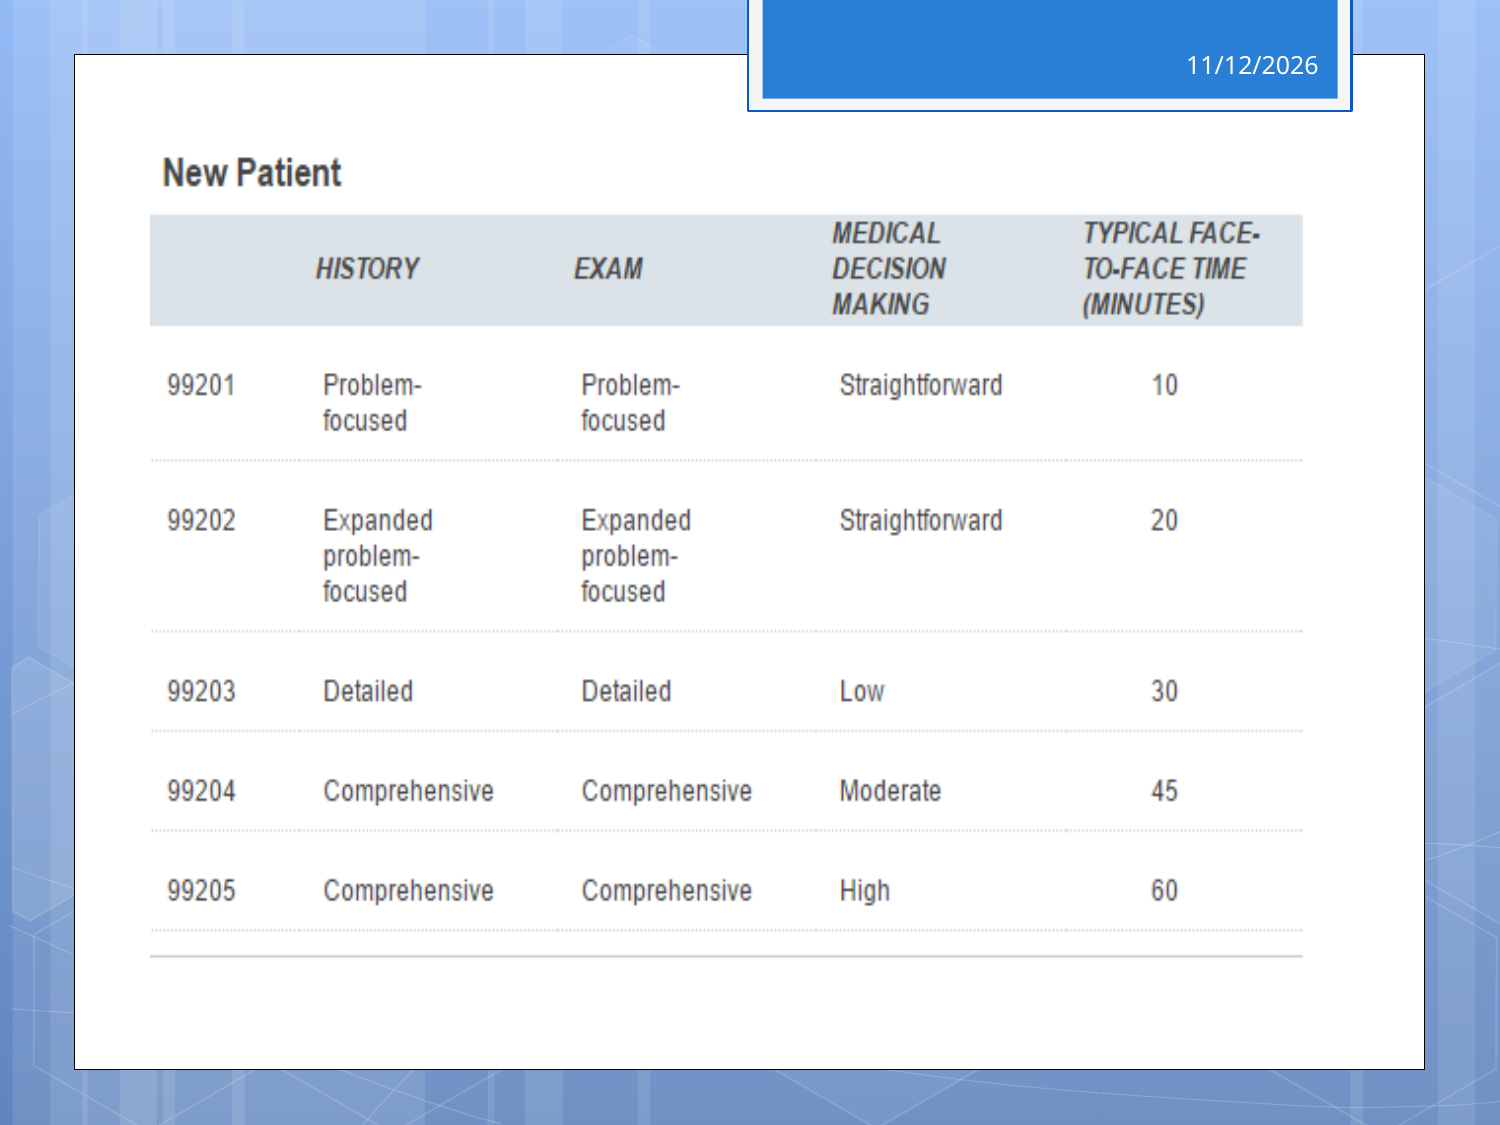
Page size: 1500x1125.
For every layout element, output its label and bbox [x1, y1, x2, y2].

slide_number [983, 36, 1334, 97]
picture [149, 137, 1326, 963]
